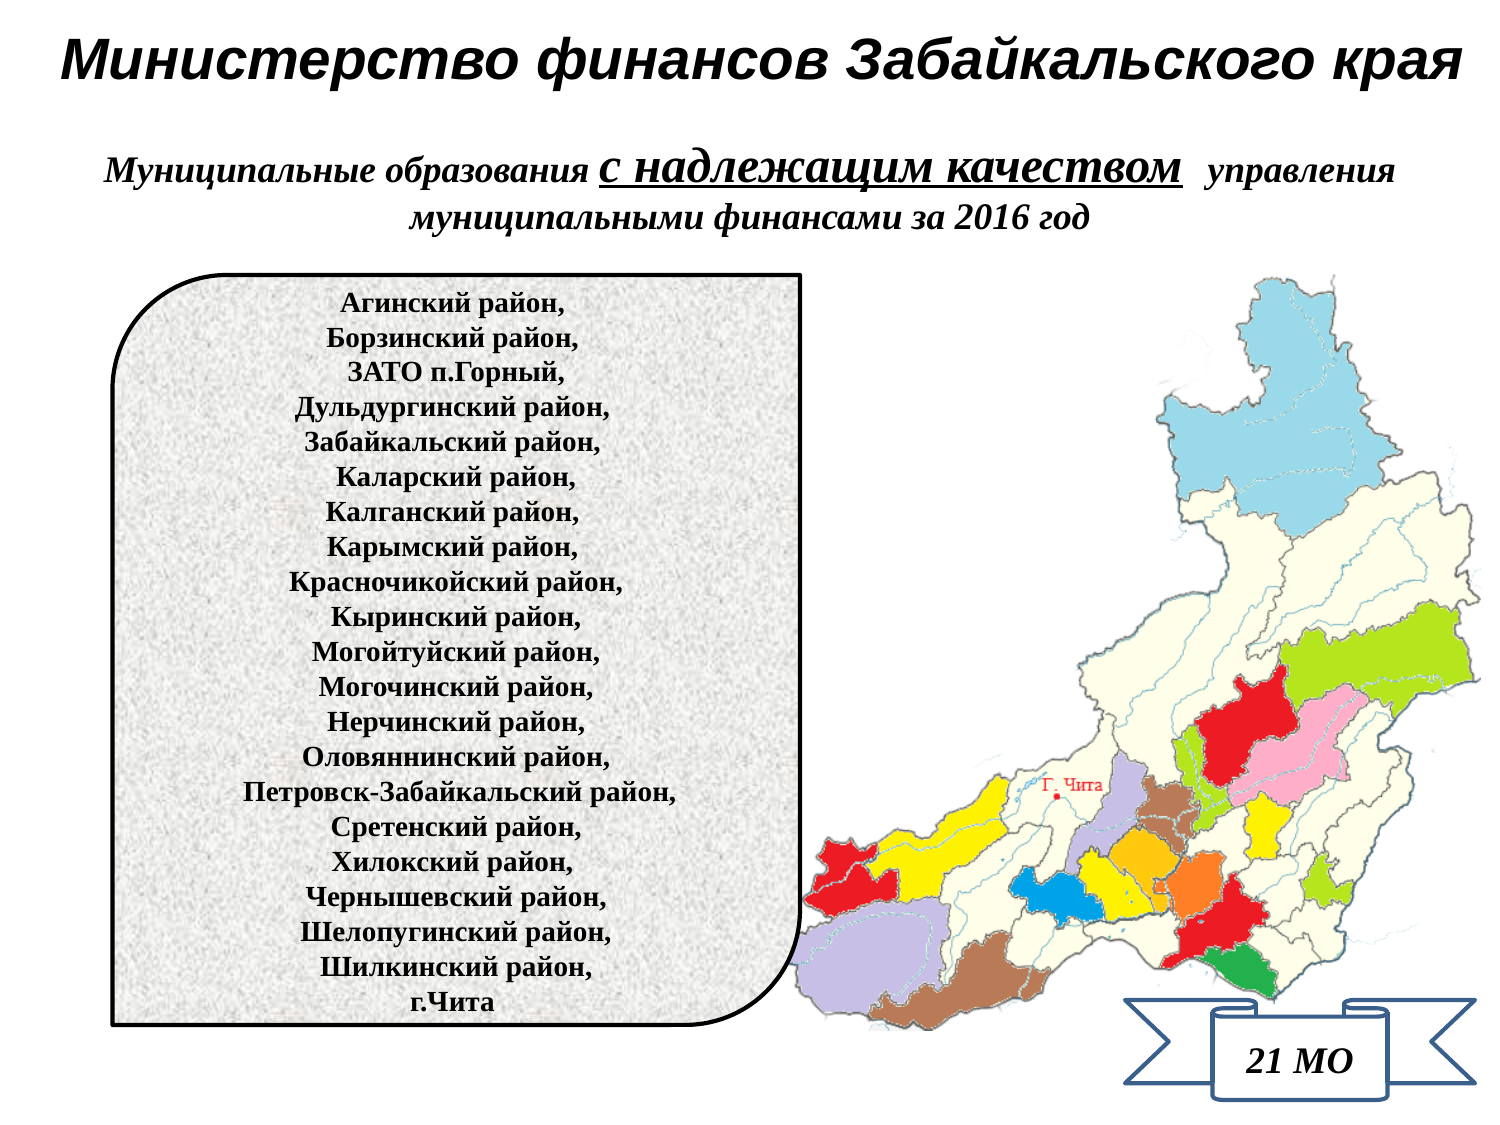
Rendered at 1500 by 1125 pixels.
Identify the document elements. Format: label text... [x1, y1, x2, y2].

picture [787, 274, 1481, 1032]
text_box 21 МО [1123, 1040, 1477, 1103]
text_box Министерство финансов Забайкальского края [0, 0, 1500, 150]
text_box Агинский район, Борзинский район, ЗАТО п.Горный, Дульдургинский район, Забайкальский район, Каларский район, Калганский район, Карымский район, Красночикойский район, Кыринский район, Могойтуйский район, Могочинский район, Нерчинский район, Оловяннинский район, Петровск-Забайкальский район, Сретенский район, Хилокский район, Чернышевский район, Шелопугинский район, Шилкинский район, г.Чита [110, 272, 801, 1028]
text_box Муниципальные образования с надлежащим качеством управления муниципальными финансами за 2016 год [24, 124, 1475, 245]
